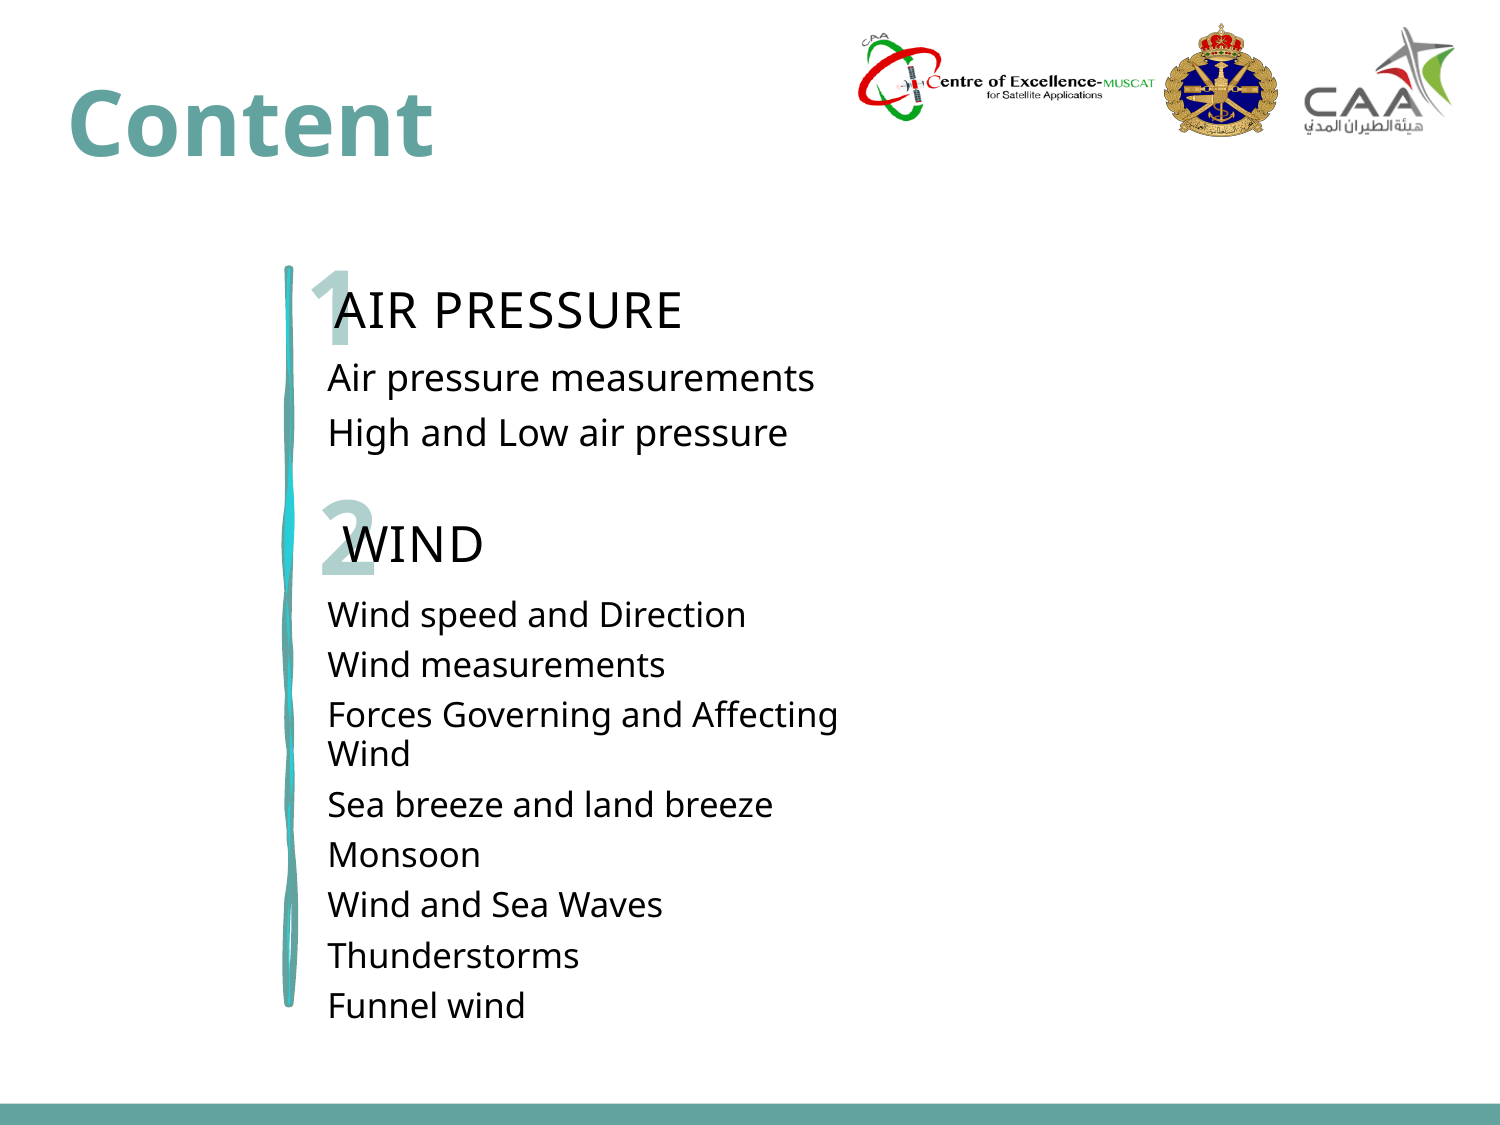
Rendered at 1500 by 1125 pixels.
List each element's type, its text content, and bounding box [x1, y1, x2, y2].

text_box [287, 212, 1016, 1030]
title Content [51, 49, 1449, 166]
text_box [849, 22, 1475, 141]
